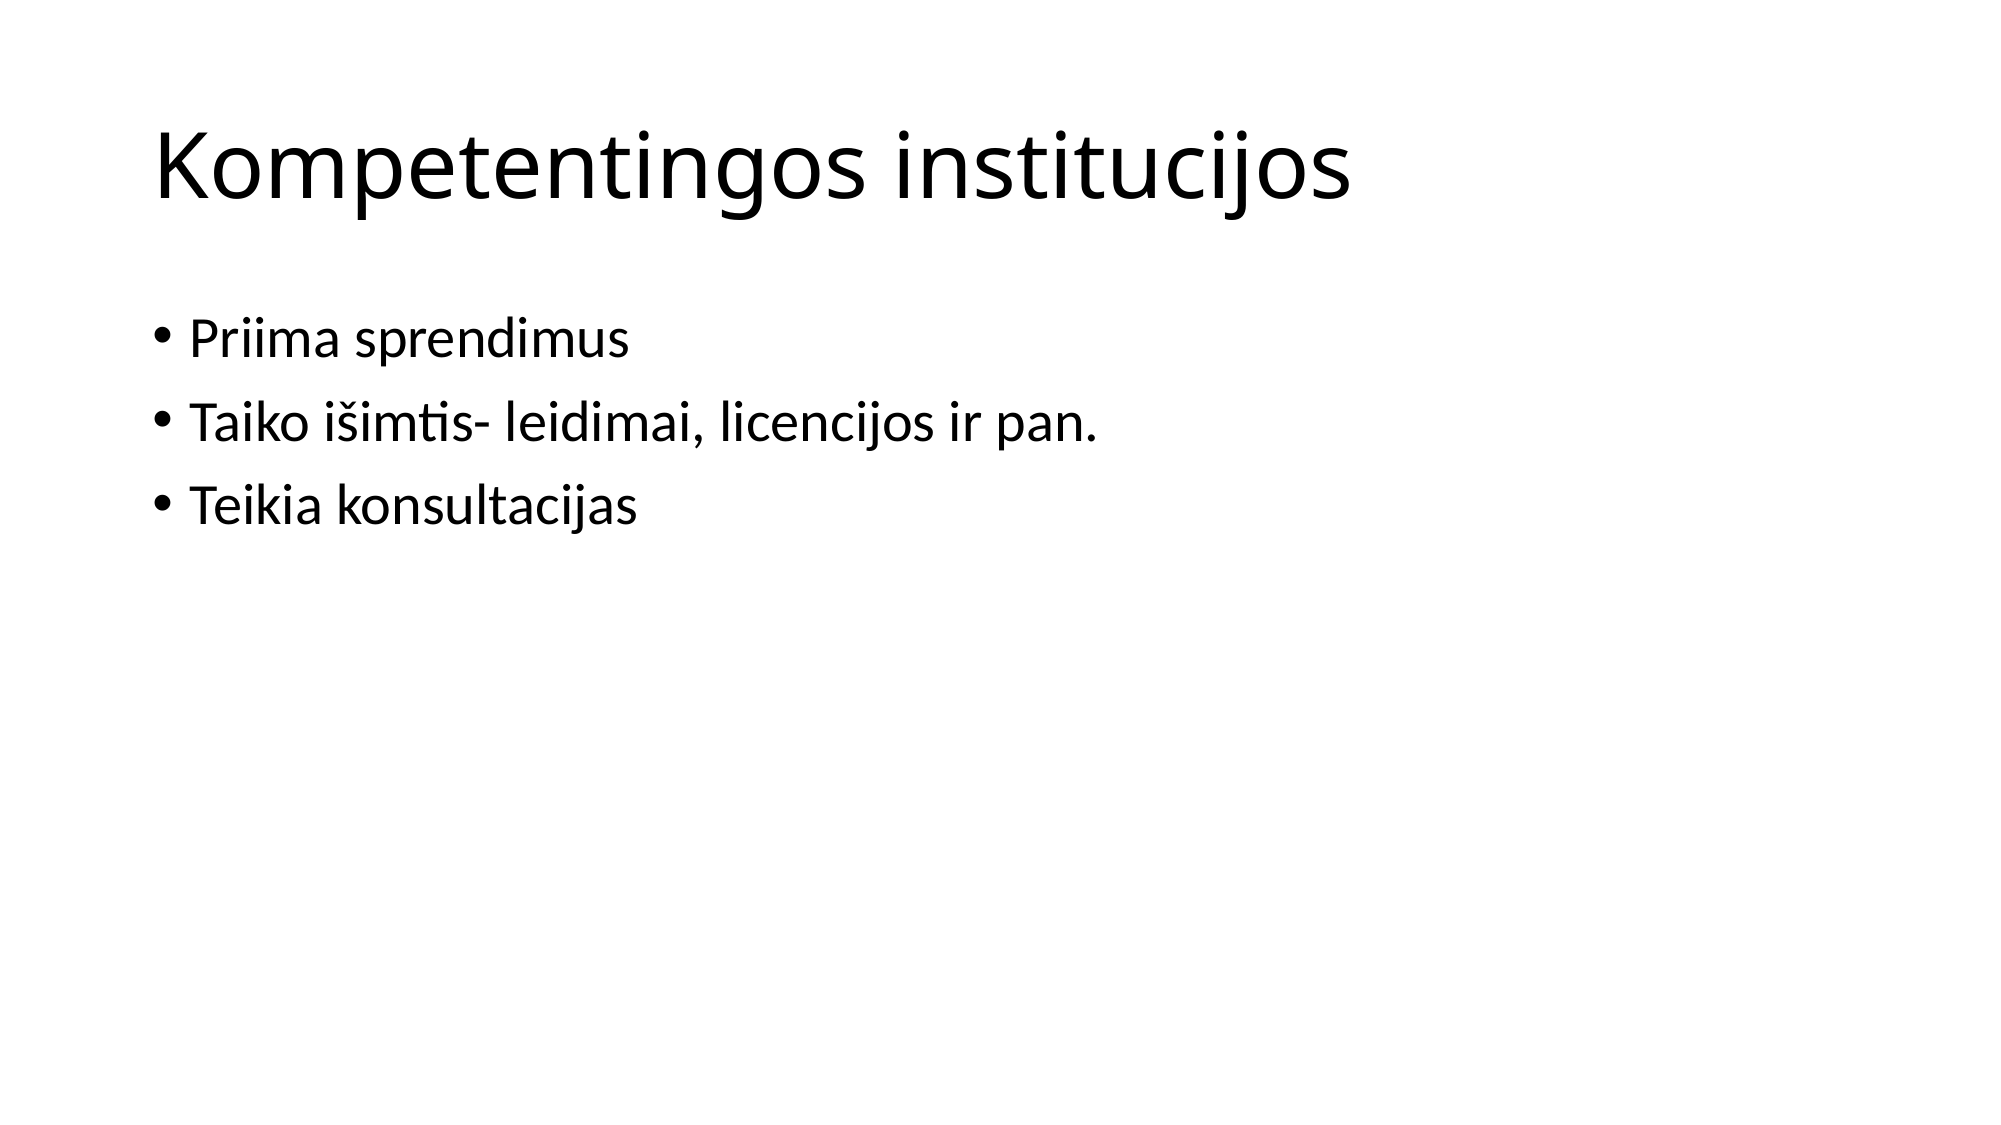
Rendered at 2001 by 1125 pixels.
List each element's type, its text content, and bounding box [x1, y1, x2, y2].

list Priima sprendimus Taiko išimtis- leidimai, licencijos ir pan. Teikia konsultacijas [137, 299, 1863, 1014]
title Kompetentingos institucijos [137, 59, 1863, 278]
